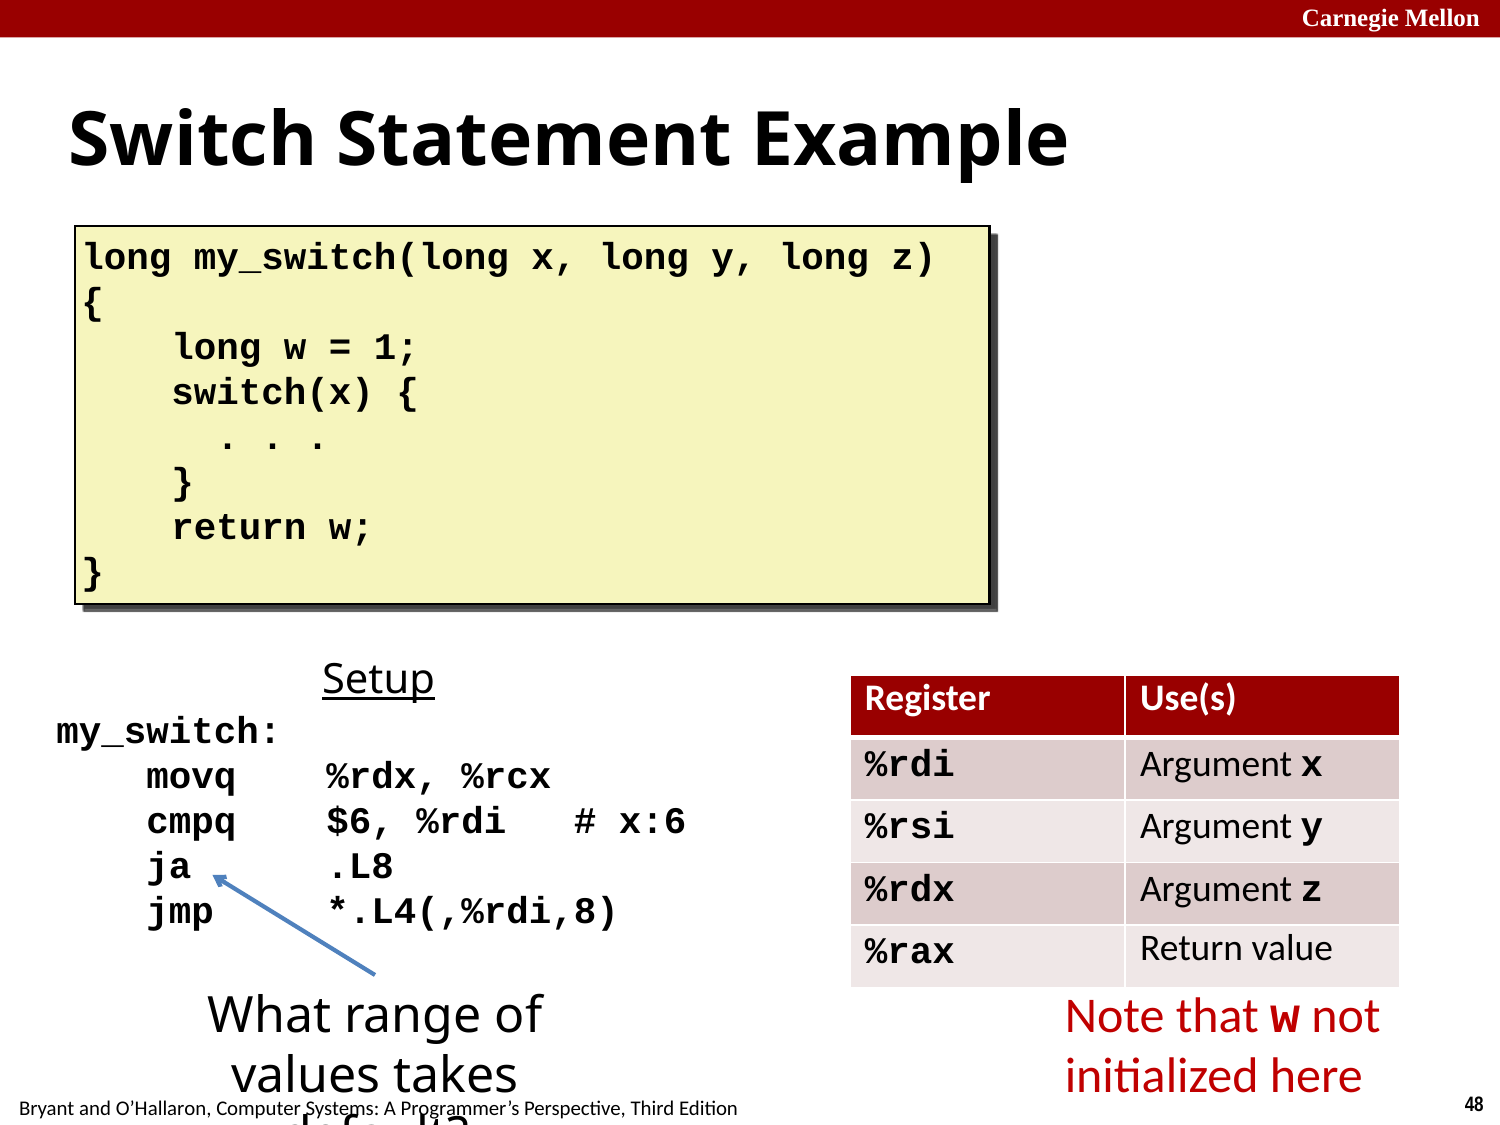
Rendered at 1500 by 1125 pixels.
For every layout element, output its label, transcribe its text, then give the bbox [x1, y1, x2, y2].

text_box Note that w not initialized here [1049, 974, 1413, 1110]
title Switch Statement Example [62, 41, 1438, 230]
table_cell %rdx [851, 863, 1124, 924]
text_box Setup [315, 645, 498, 699]
text_box my_switch: movq %rdx, %rcx cmpq $6, %rdi # x:6 ja .L8 jmp *.L4(,%rdi,8) [50, 699, 1049, 1055]
table_cell Argument y [1126, 801, 1399, 862]
table_cell %rax [851, 926, 1124, 987]
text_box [212, 874, 376, 976]
table_cell Argument z [1126, 863, 1399, 924]
text_box long my_switch(long x, long y, long z) { long w = 1; switch(x) { . . . } return w; } [75, 225, 990, 605]
table_cell %rsi [851, 801, 1124, 862]
table_header Register [851, 676, 1124, 735]
text_box What range of values takes default? [137, 974, 613, 1125]
table_cell %rdi [851, 740, 1124, 799]
table_cell Argument x [1126, 740, 1399, 799]
table_cell Return value [1126, 926, 1399, 987]
table_header Use(s) [1126, 676, 1399, 735]
